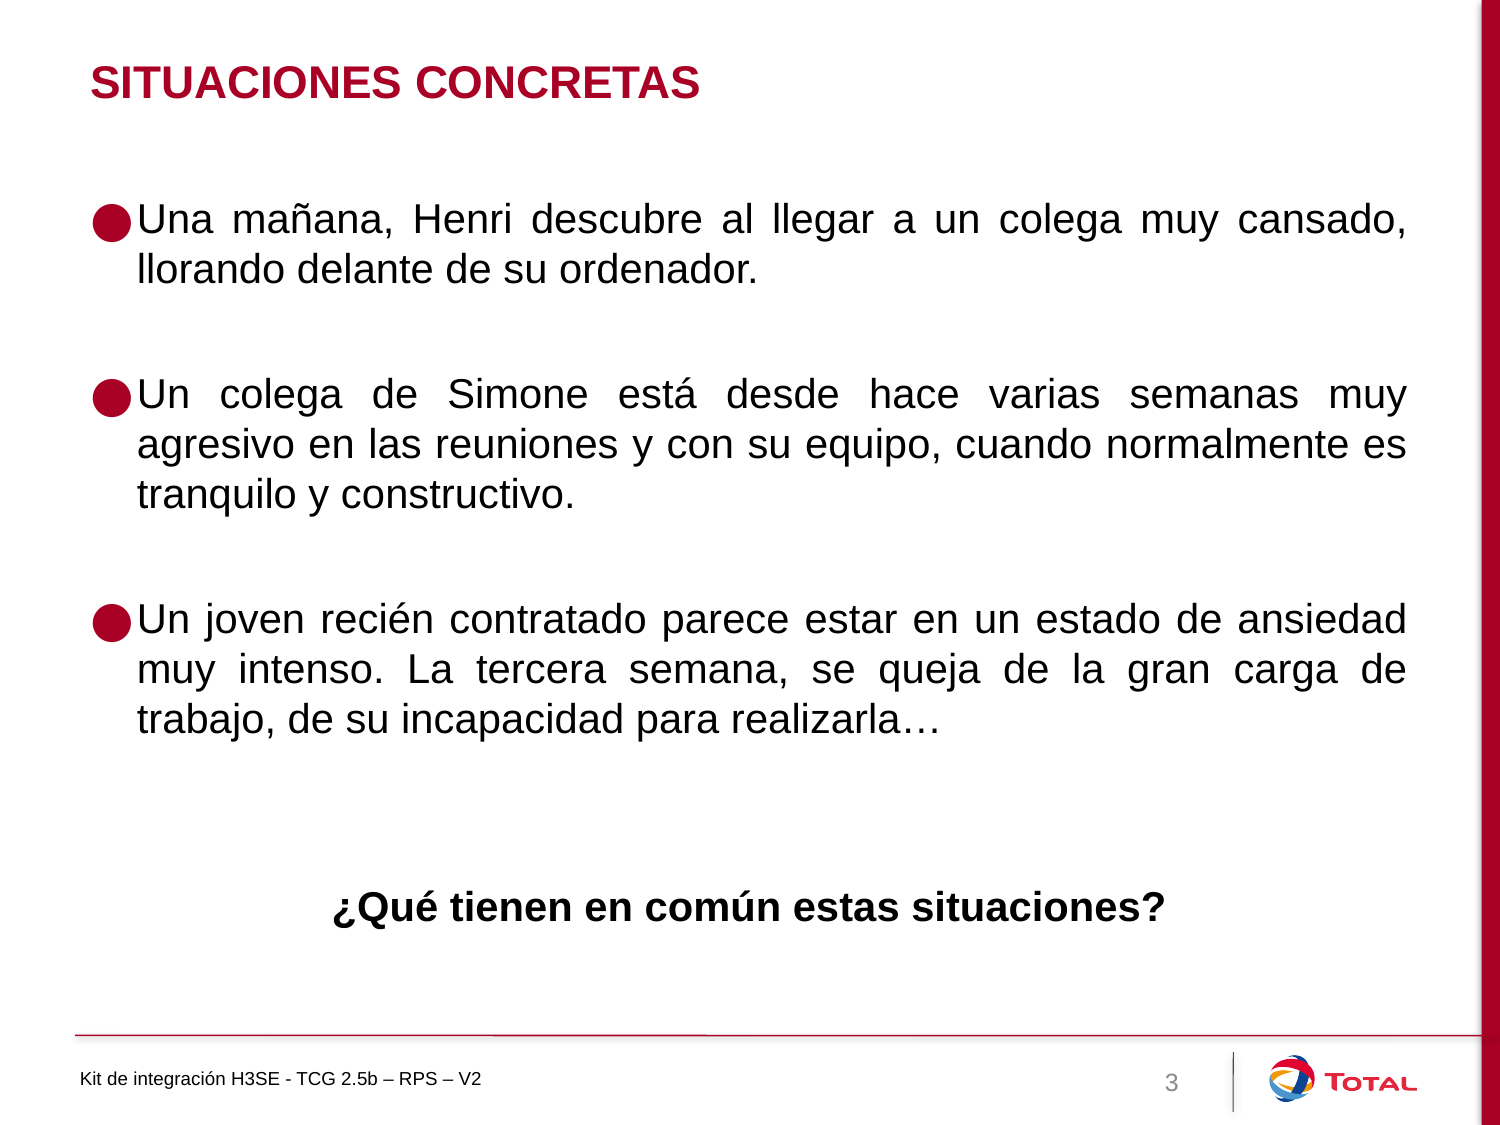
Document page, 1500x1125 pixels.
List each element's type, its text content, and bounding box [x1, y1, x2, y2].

picture [1260, 1045, 1426, 1112]
list Una mañana, Henri descubre al llegar a un colega muy cansado, llorando delante de su ordenador. Un colega de Simone está desde hace varias semanas muy agresivo en las reuniones y con su equipo, cuando normalmente es tranquilo y constructivo. Un joven recién contratado parece estar en un estado de ansiedad muy intenso. La tercera semana, se queja de la gran carga de trabajo, de su incapacidad para realizarla… ¿Qué tienen en común estas situaciones? [75, 184, 1424, 1012]
footer Kit de integración H3SE - TCG 2.5b – RPS – V2 [64, 1058, 1154, 1119]
title Situaciones concretas [75, 45, 1424, 150]
slide_number 3 [1074, 1051, 1194, 1112]
